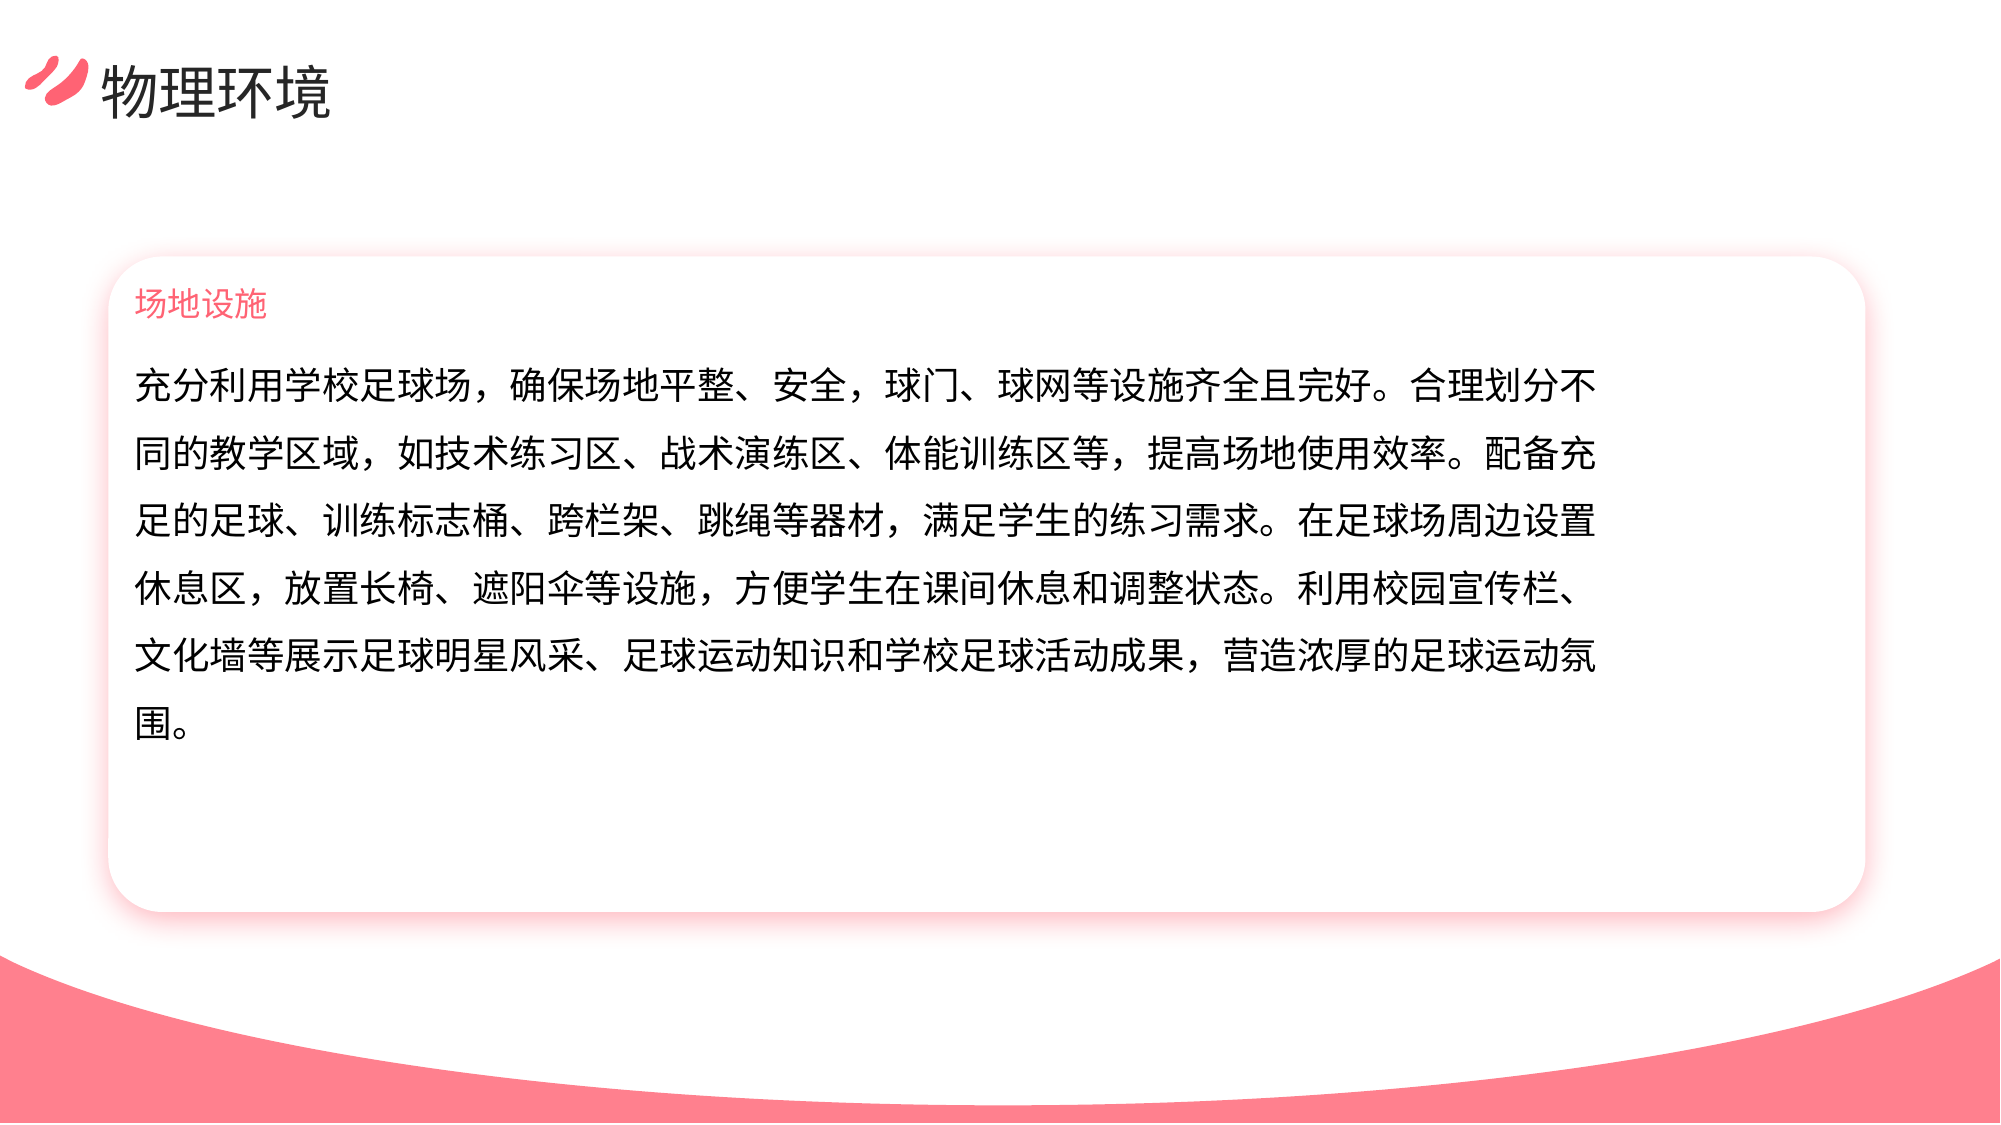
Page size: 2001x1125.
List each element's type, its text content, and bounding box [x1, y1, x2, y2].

text_box [44, 58, 89, 106]
text_box 场地设施 [134, 283, 961, 337]
text_box [24, 55, 59, 90]
text_box [0, 955, 2000, 1123]
text_box 物理环境 [85, 38, 1867, 123]
text_box 充分利用学校足球场，确保场地平整、安全，球门、球网等设施齐全且完好。合理划分不同的教学区域，如技术练习区、战术演练区、体能训练区等，提高场地使用效率。配备充足的足球、训练标志桶、跨栏架、跳绳等器材，满足学生的练习需求。在足球场周边设置休息区，放置长椅、遮阳伞等设施，方便学生在课间休息和调整状态。利用校园宣传栏、文化墙等展示足球明星风采、足球运动知识和学校足球活动成果，营造浓厚的足球运动氛围。 [134, 339, 1602, 888]
text_box [108, 256, 1866, 912]
